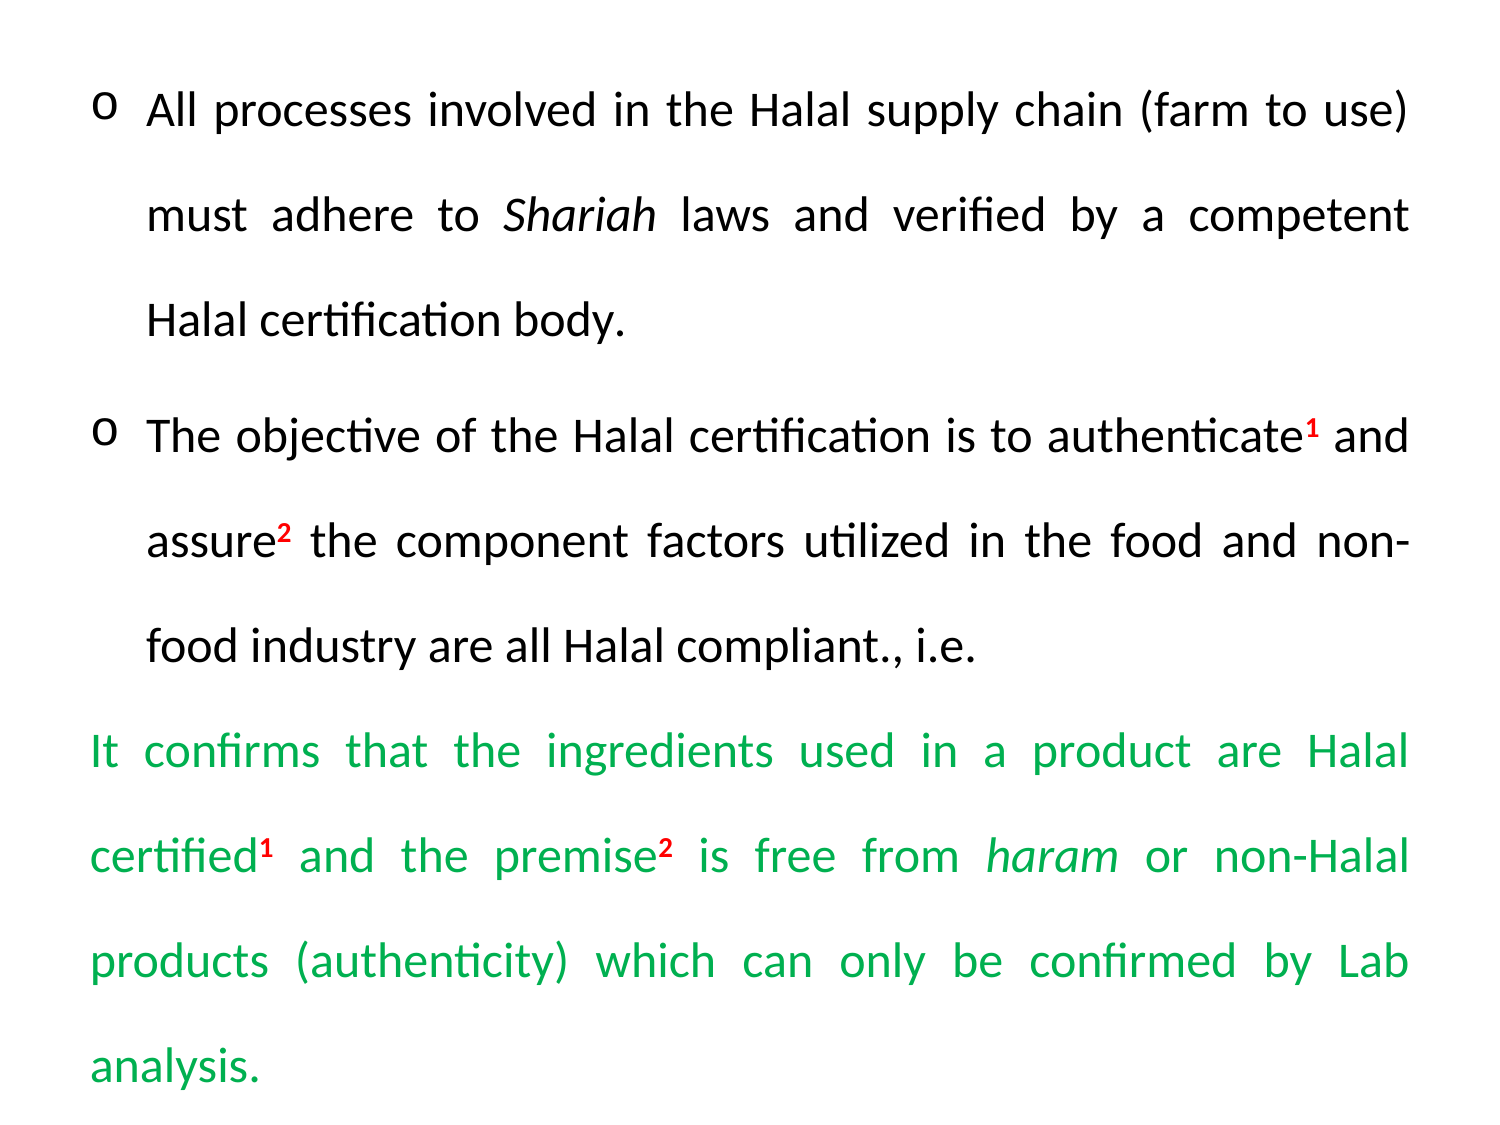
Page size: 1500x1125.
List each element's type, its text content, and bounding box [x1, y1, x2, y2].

text_box The objective of the Halal certification is to authenticate1 and assure2 the component factors utilized in the food and non-food industry are all Halal compliant., i.e. It confirms that the ingredients used in a product are Halal certified1 and the premise2 is free from haram or non-Halal products (authenticity) which can only be confirmed by Lab analysis. [74, 349, 1425, 1100]
text_box All processes involved in the Halal supply chain (farm to use) must adhere to Shariah laws and verified by a competent Halal certification body. [74, 23, 1425, 349]
